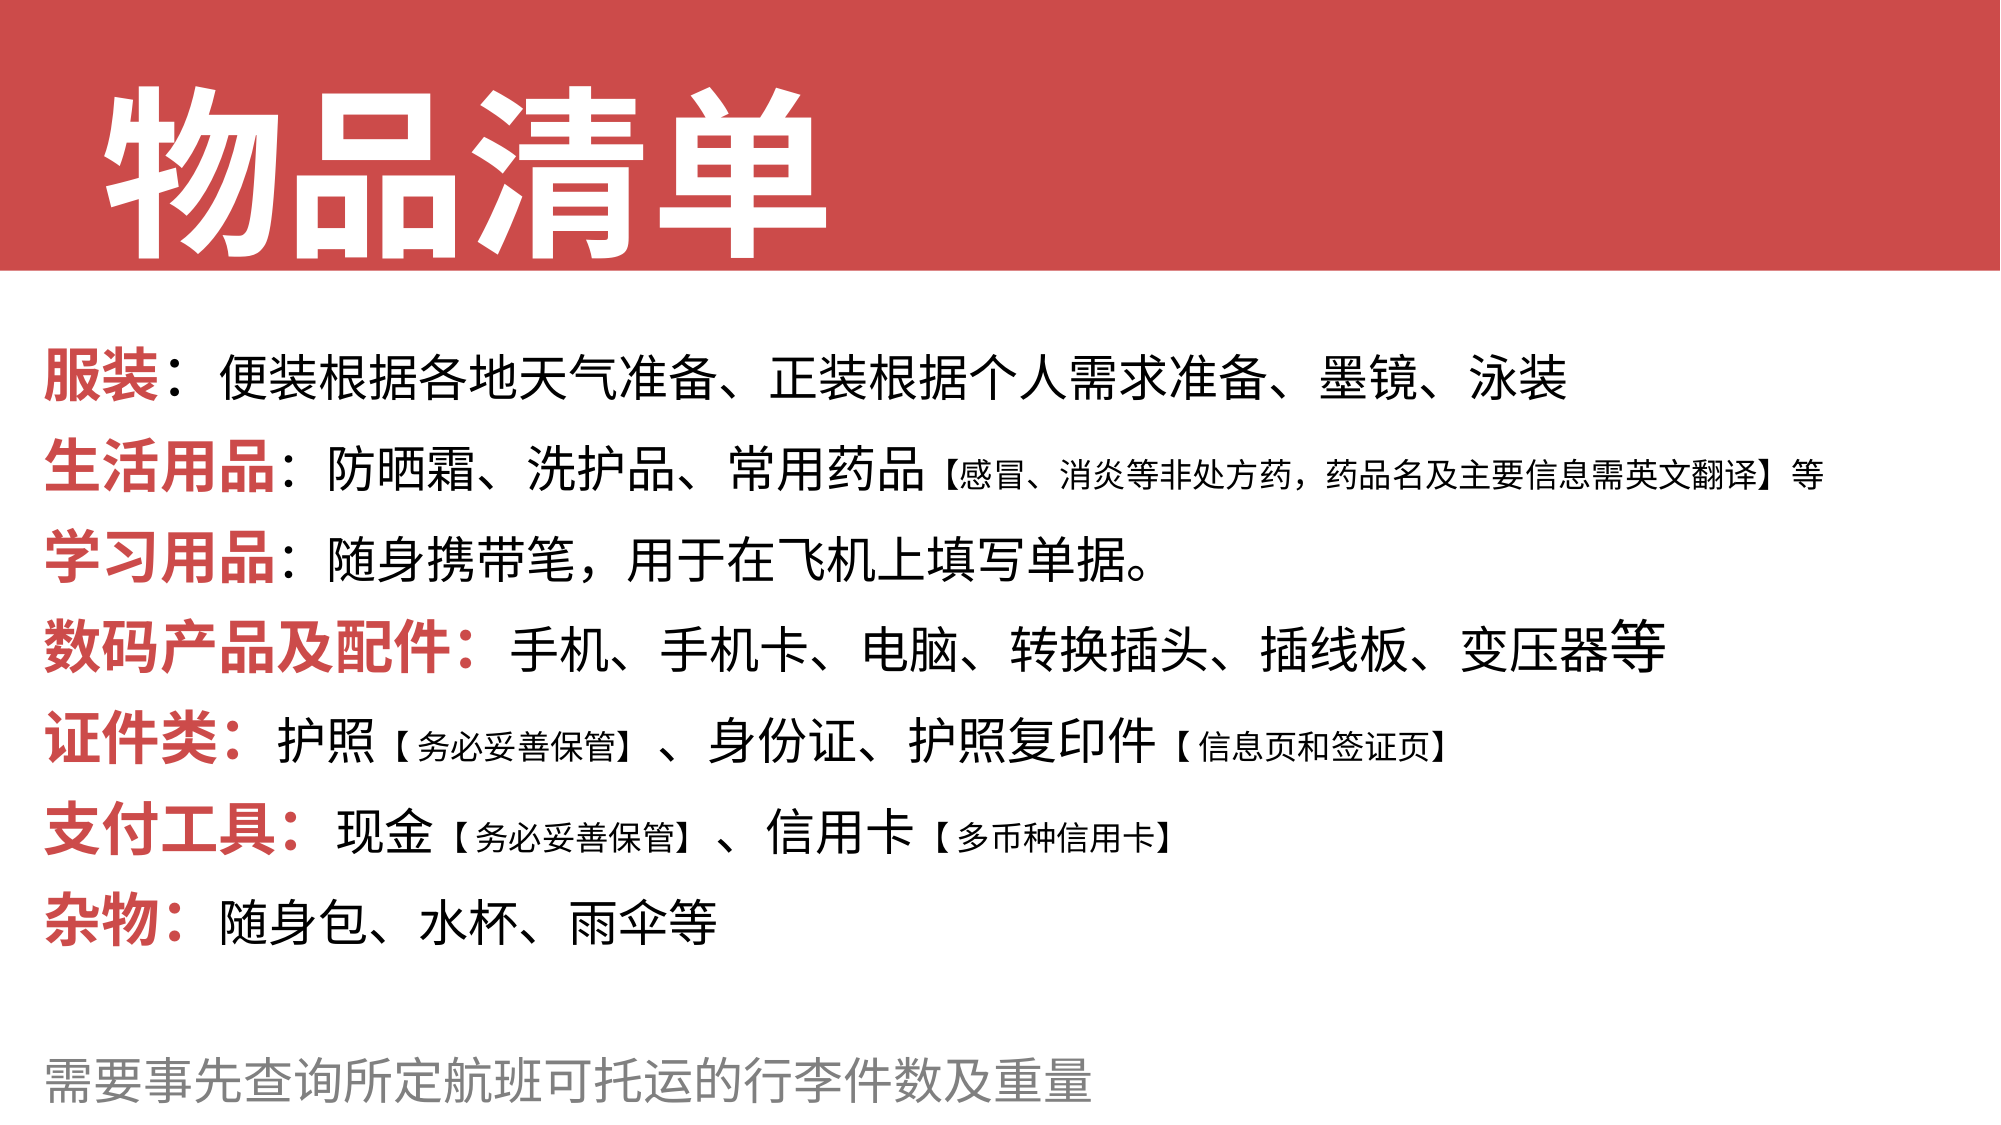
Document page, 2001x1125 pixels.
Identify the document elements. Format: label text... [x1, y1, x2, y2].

text_box [0, 0, 2000, 272]
text_box 服装：便装根据各地天气准备、正装根据个人需求准备、墨镜、泳装 生活用品：防晒霜、洗护品、常用药品【感冒、消炎等非处方药，药品名及主要信息需英文翻译】等 学习用品：随身携带笔，用于在飞机上填写单据。 数码产品及配件：手机、手机卡、电脑、转换插头、插线板、变压器等 证件类：护照【 务必妥善保管】 、身份证、护照复印件【 信息页和签证页】 支付工具：现金【 务必妥善保管】 、信用卡【 多币种信用卡】 杂物：随身包、水杯、雨伞等 需要事先查询所定航班可托运的行李件数及重量 [28, 309, 2000, 1117]
text_box 物品清单 [27, 66, 909, 273]
